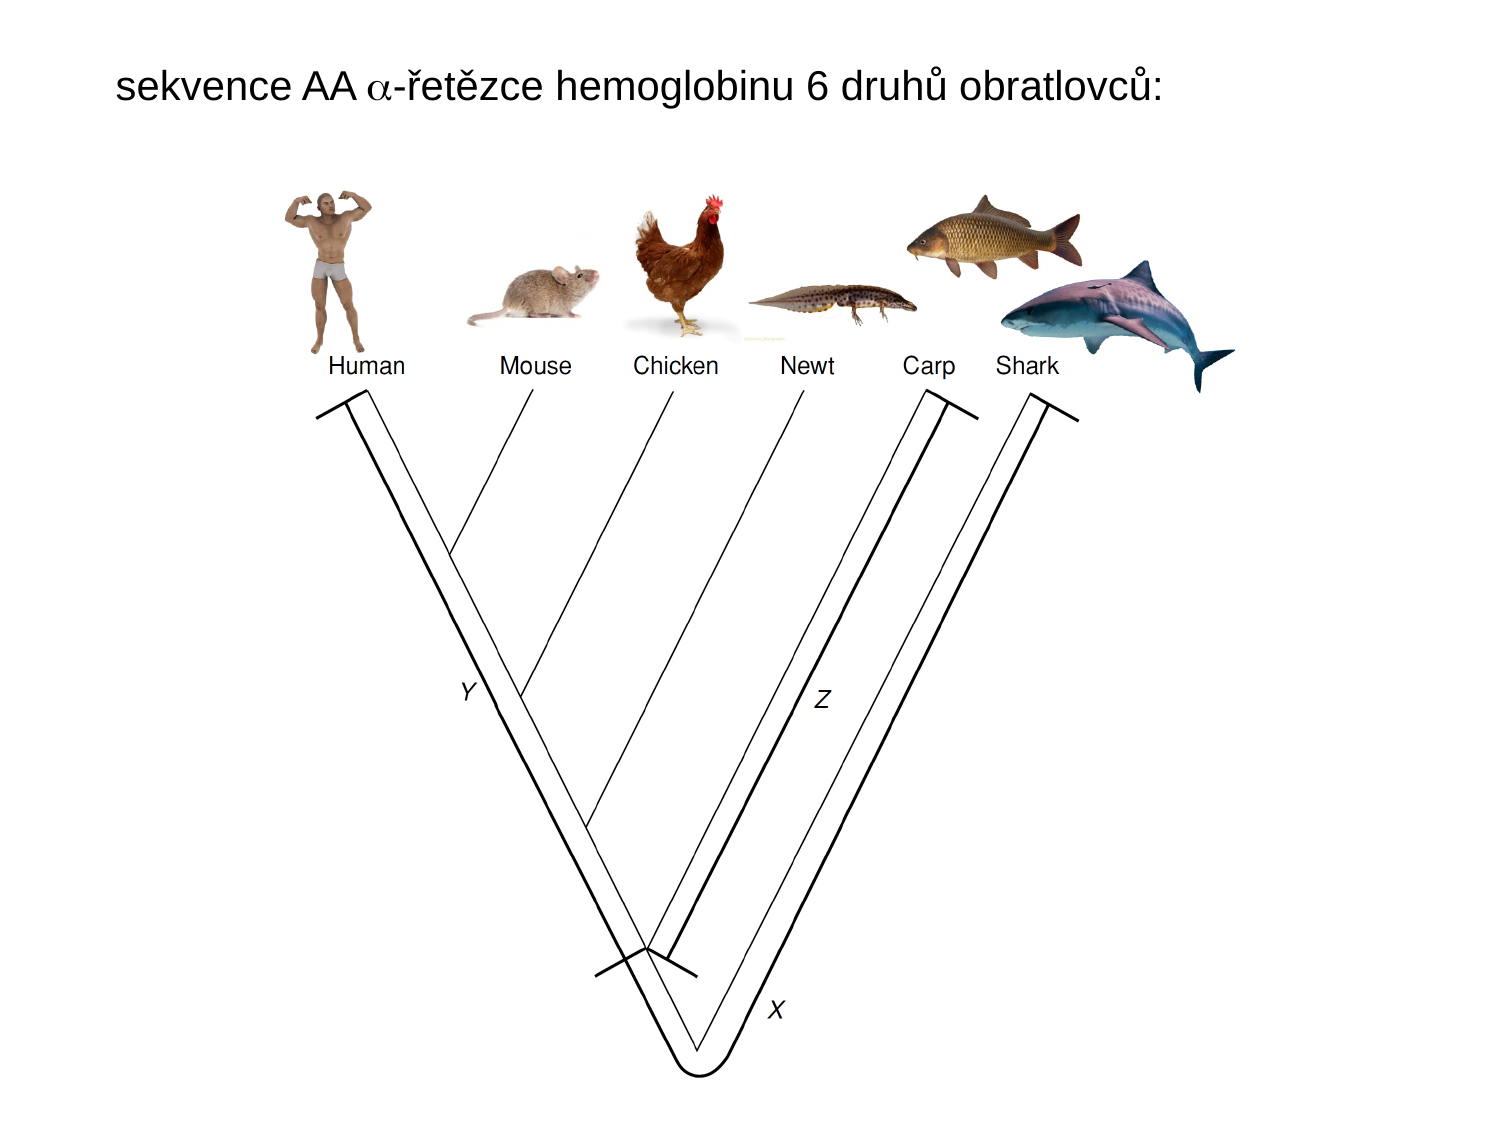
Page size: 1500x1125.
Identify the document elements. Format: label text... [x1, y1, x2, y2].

text_box sekvence AA -řetězce hemoglobinu 6 druhů obratlovců: [100, 51, 1180, 117]
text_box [260, 180, 1236, 1087]
